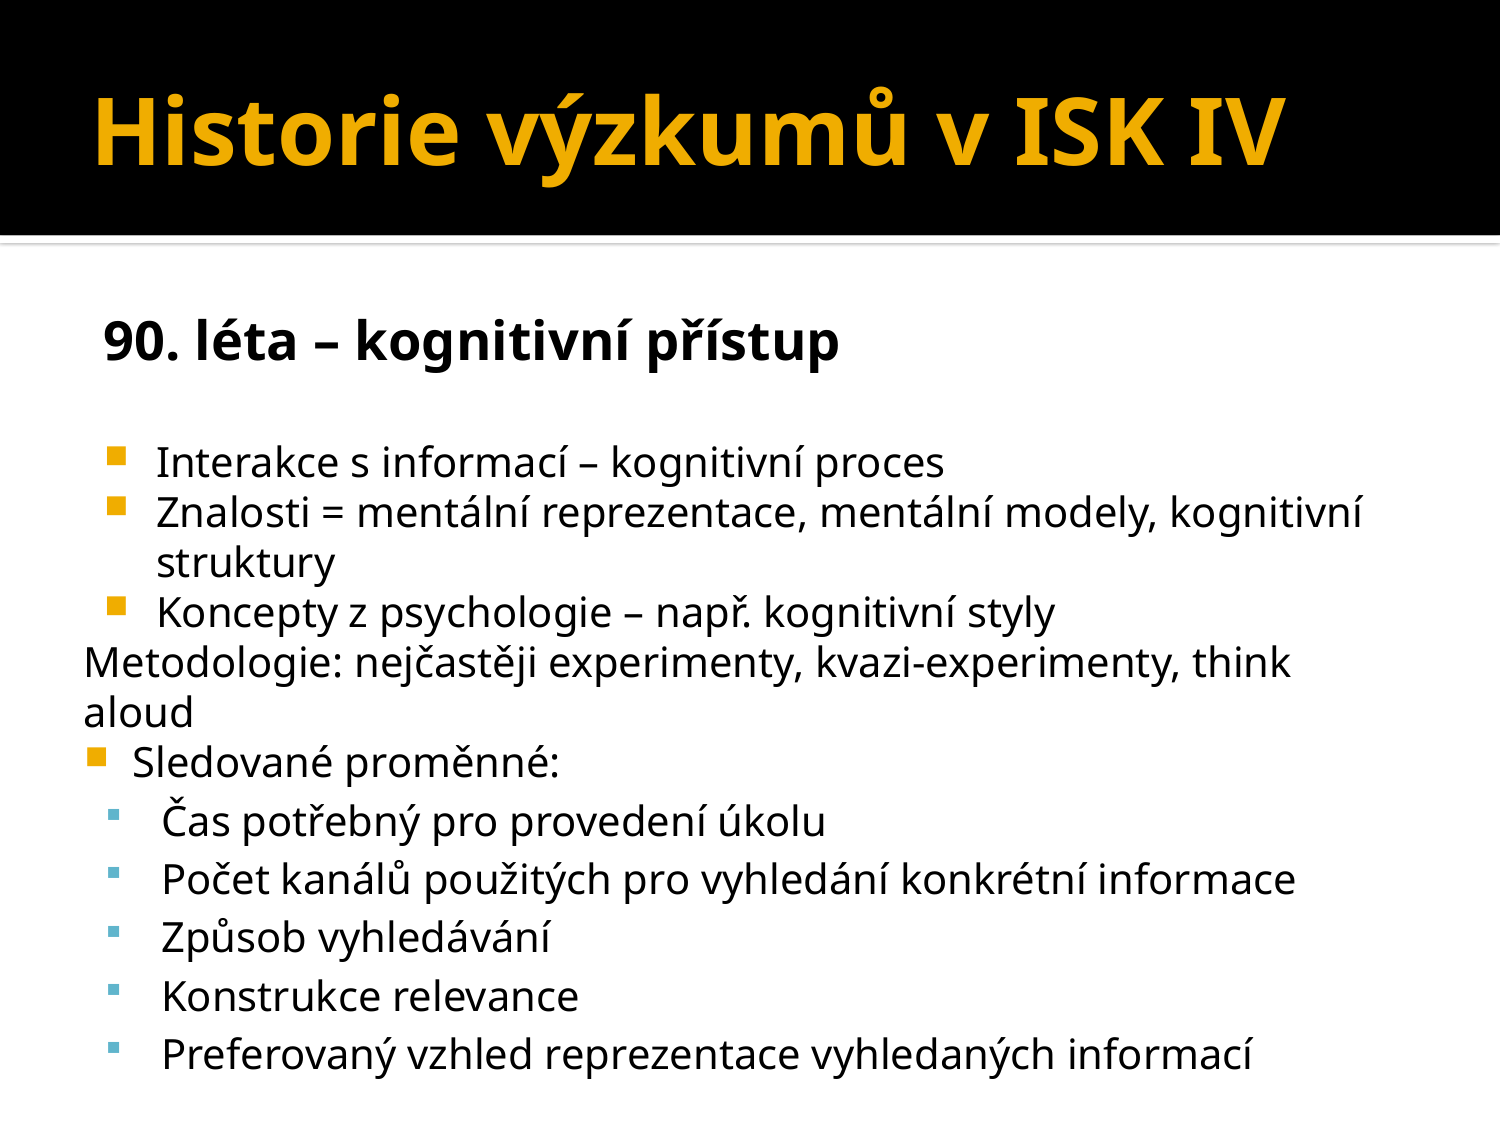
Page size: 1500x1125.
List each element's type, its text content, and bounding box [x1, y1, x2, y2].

title Historie výzkumů v ISK IV [75, 25, 1425, 231]
list 90. léta – kognitivní přístup Interakce s informací – kognitivní proces Znalosti = mentální reprezentace, mentální modely, kognitivní struktury Koncepty z psychologie – např. kognitivní styly Metodologie: nejčastěji experimenty, kvazi-experimenty, think aloud Sledované proměnné: Čas potřebný pro provedení úkolu Počet kanálů použitých pro vyhledání konkrétní informace Způsob vyhledávání Konstrukce relevance Preferovaný vzhled reprezentace vyhledaných informací [75, 291, 1425, 1012]
